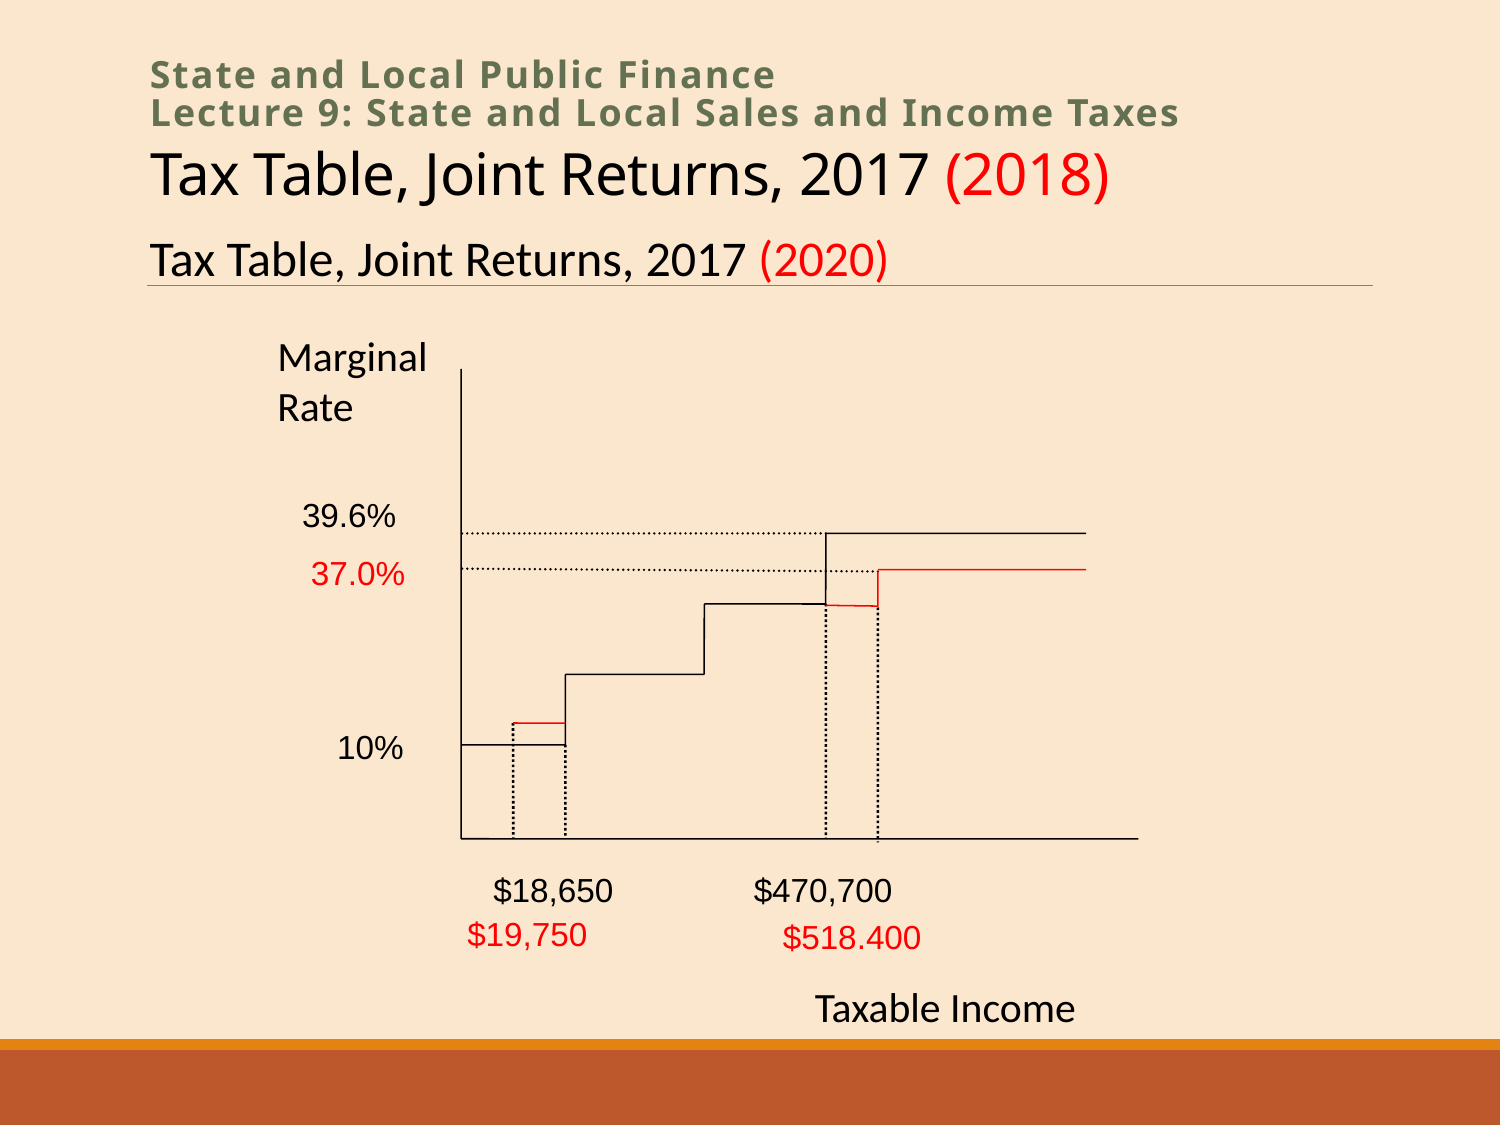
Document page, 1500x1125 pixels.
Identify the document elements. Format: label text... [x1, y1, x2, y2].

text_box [261, 297, 1261, 1098]
title Tax Table, Joint Returns, 2017 (2018) [135, 47, 1373, 285]
list Tax Table, Joint Returns, 2017 (2020) [149, 225, 1387, 886]
